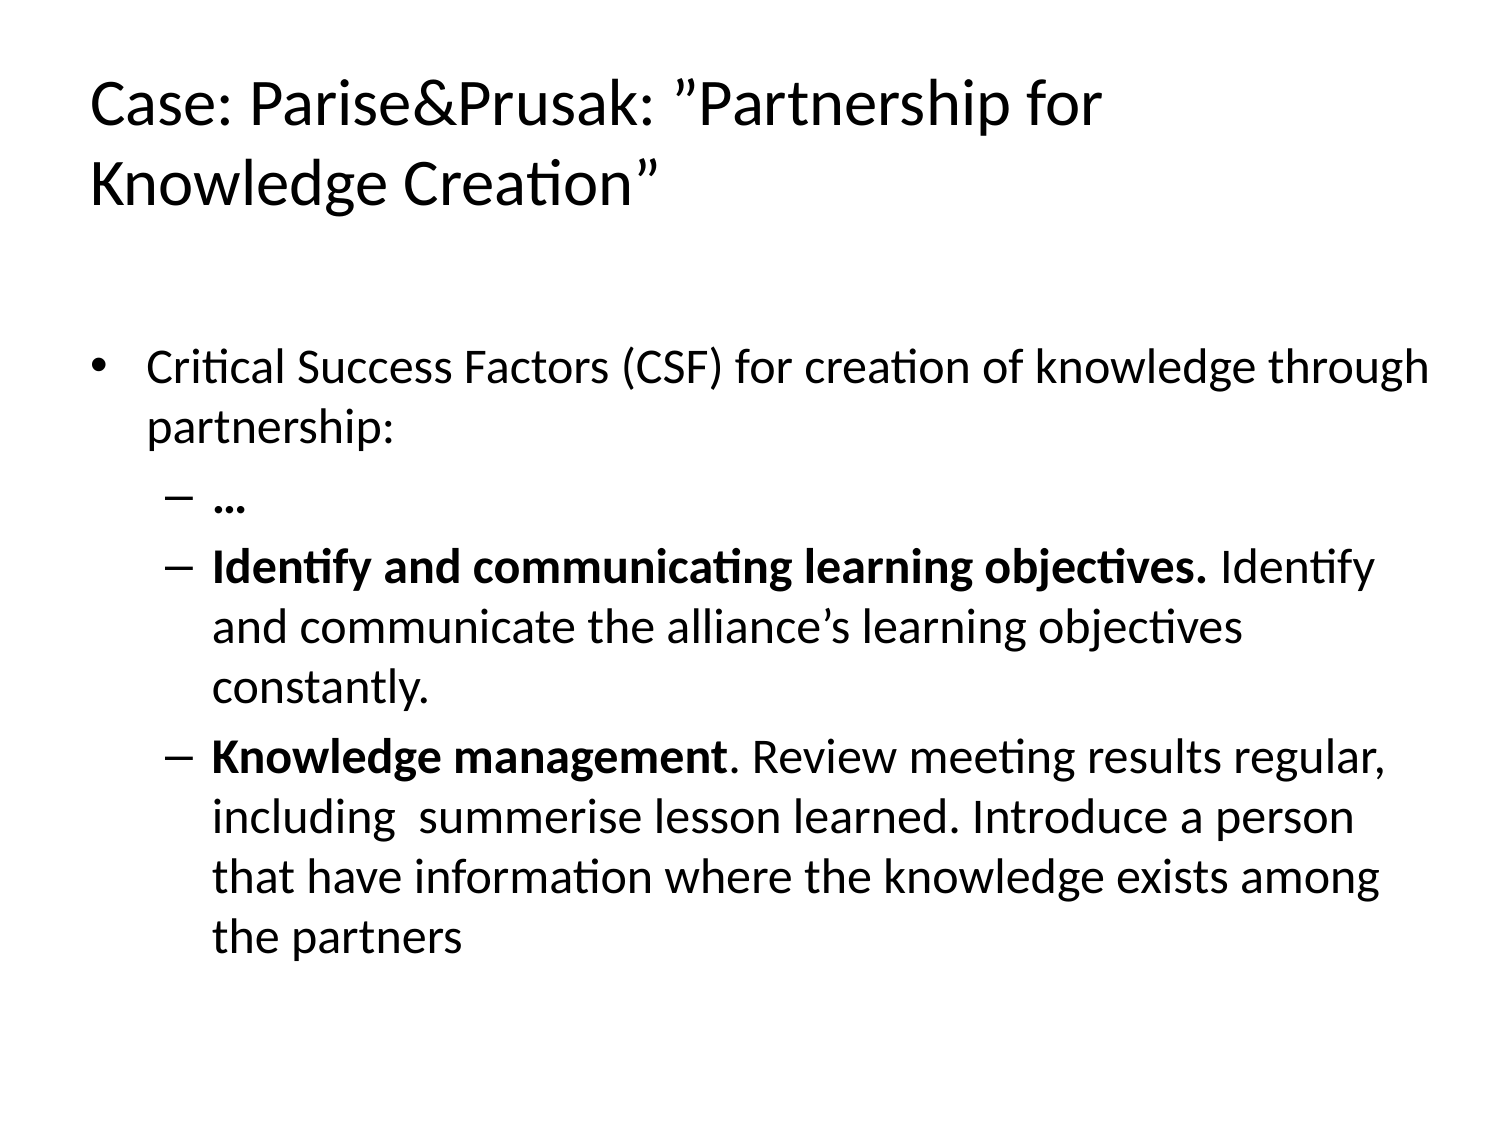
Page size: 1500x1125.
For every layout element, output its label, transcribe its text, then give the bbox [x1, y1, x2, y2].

title Case: Parise&Prusak: ”Partnership for Knowledge Creation” [75, 45, 1425, 233]
list Critical Success Factors (CSF) for creation of knowledge through partnership: … Identify and communicating learning objectives. Identify and communicate the alliance’s learning objectives constantly. Knowledge management. Review meeting results regular, including summerise lesson learned. Introduce a person that have information where the knowledge exists among the partners [75, 326, 1447, 1071]
